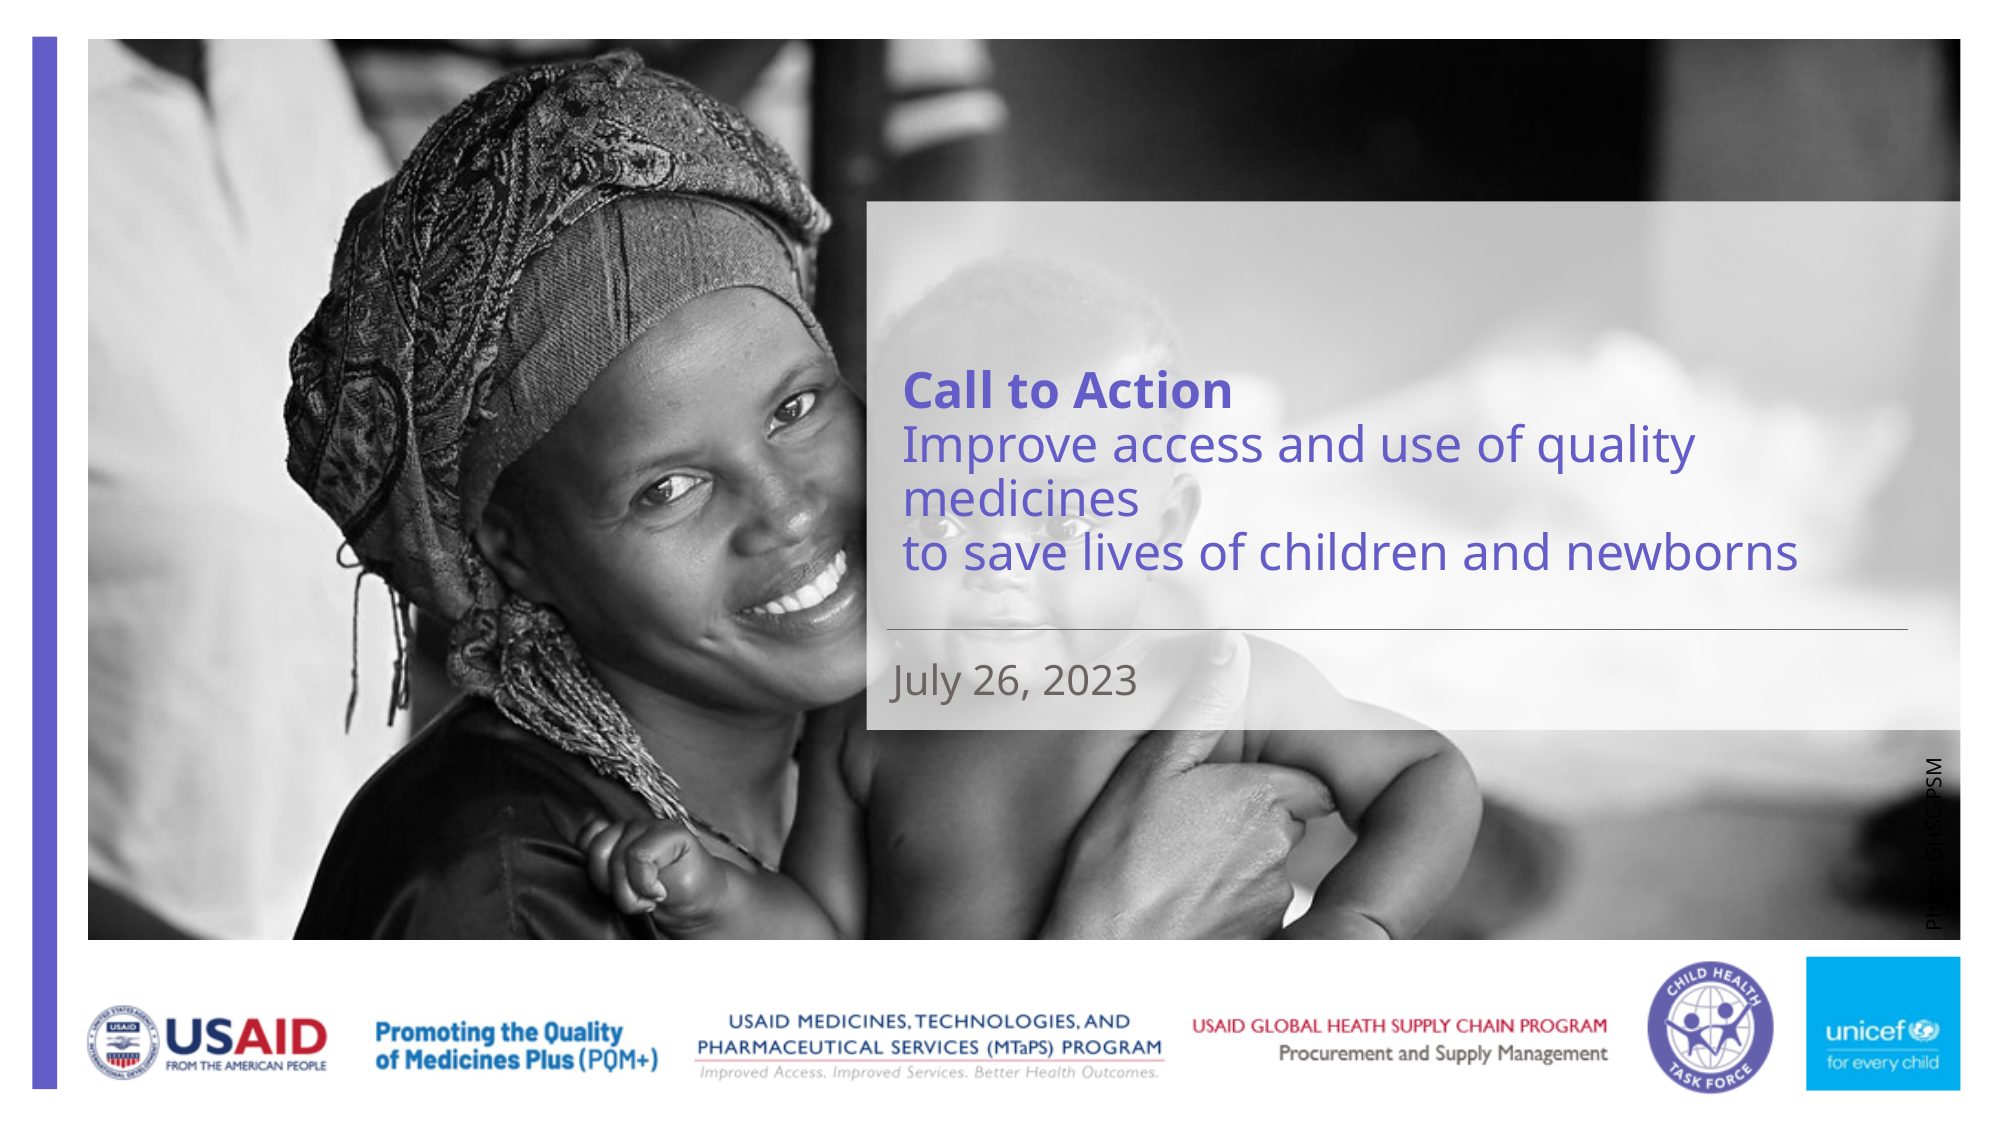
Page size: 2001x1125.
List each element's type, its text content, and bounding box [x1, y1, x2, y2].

picture [88, 39, 1961, 940]
title Call to Action Improve access and use of quality medicines to save lives of children and newborns [887, 342, 1874, 589]
subtitle July 26, 2023 [877, 646, 1926, 716]
picture [85, 950, 1968, 1103]
